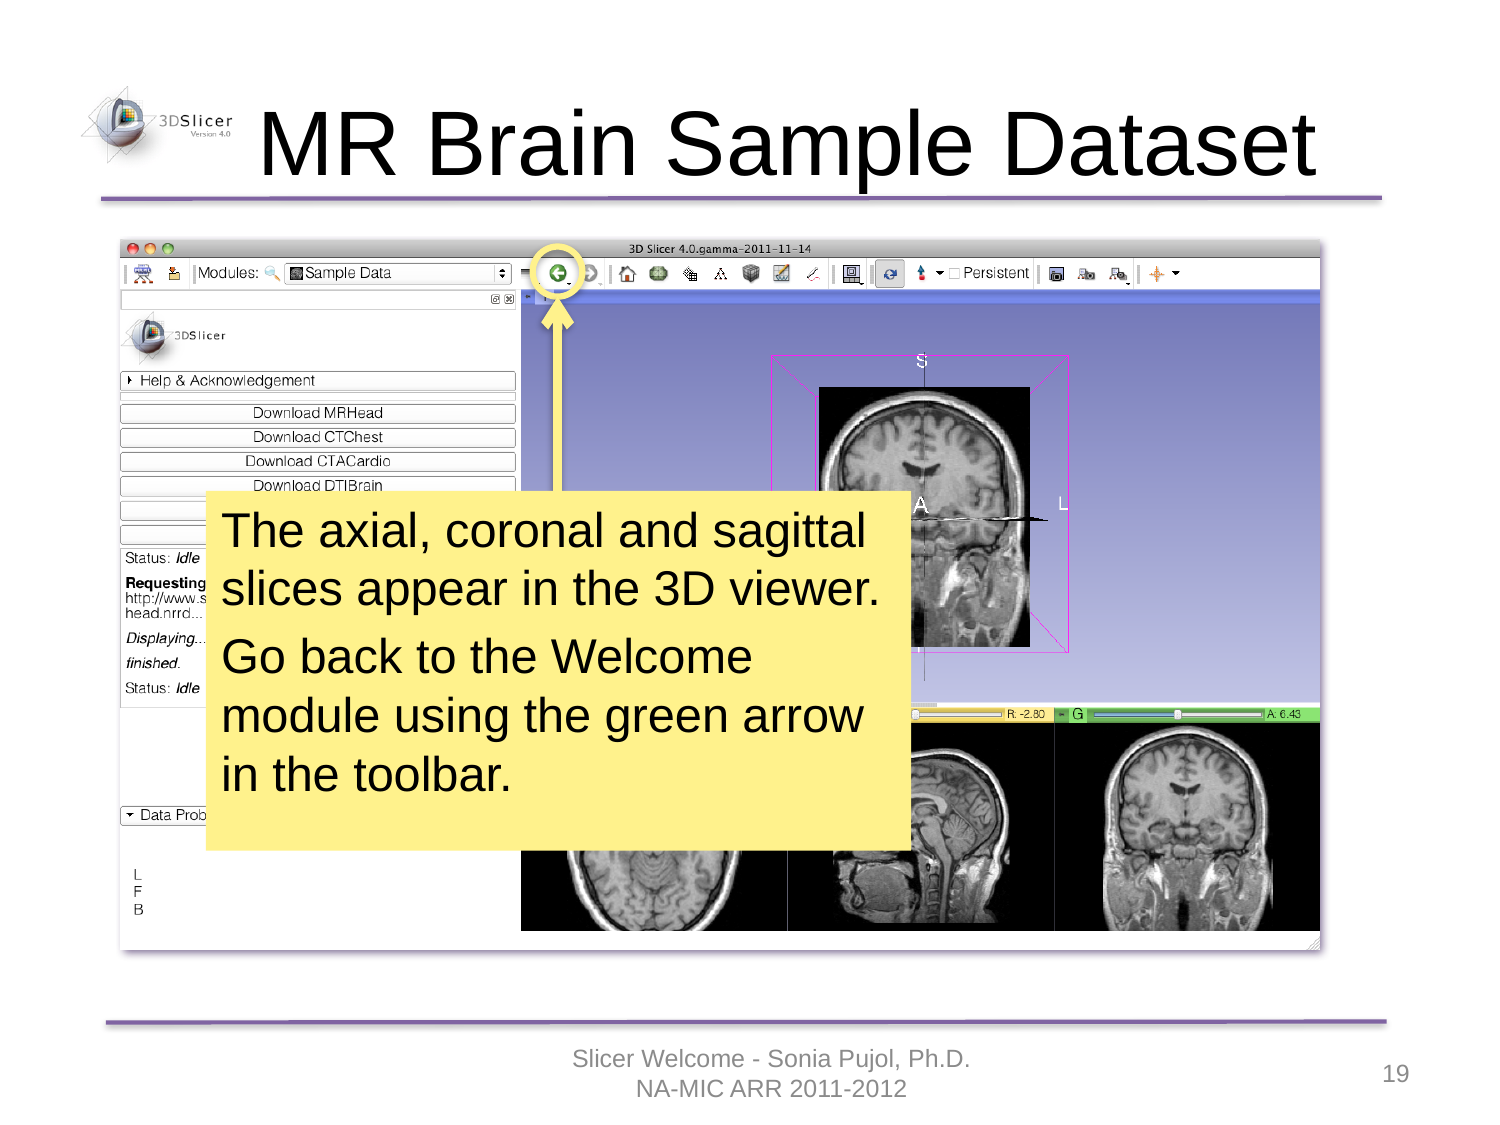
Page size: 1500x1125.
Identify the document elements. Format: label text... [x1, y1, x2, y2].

picture [74, 75, 235, 182]
slide_number 19 [1074, 1042, 1425, 1103]
footer Slicer Welcome - Sonia Pujol, Ph.D. NA-MIC ARR 2011-2012 [512, 1042, 1032, 1103]
picture [119, 239, 1321, 951]
title MR Brain Sample Dataset [75, 45, 1425, 233]
